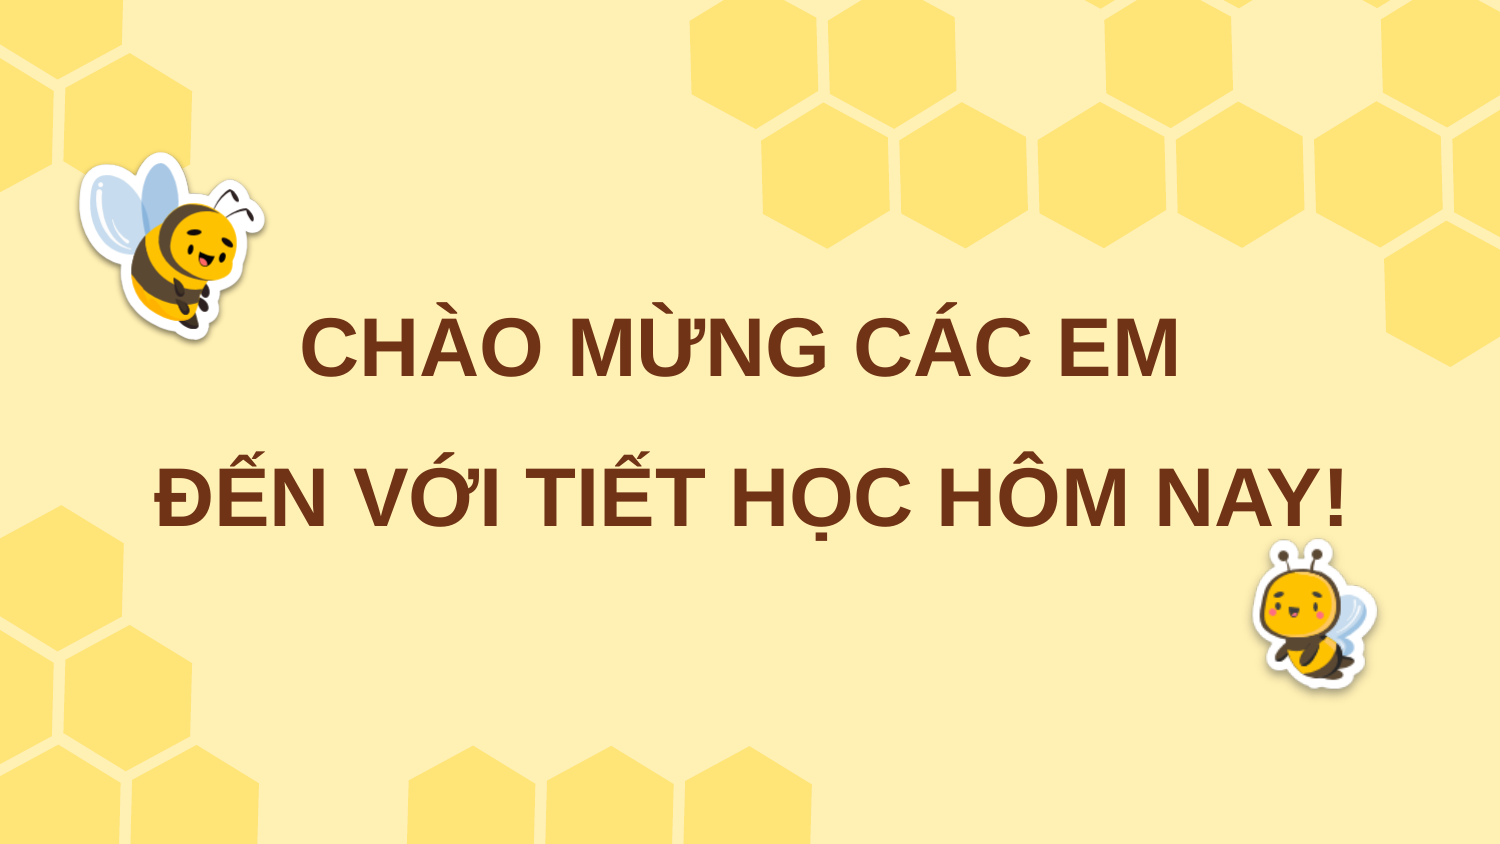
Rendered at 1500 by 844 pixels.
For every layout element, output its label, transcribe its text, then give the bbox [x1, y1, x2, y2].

picture [1237, 528, 1393, 709]
text_box CHÀO MỪNG CÁC EM ĐẾN VỚI TIẾT HỌC HÔM NAY! [112, 235, 1393, 551]
picture [69, 145, 275, 354]
